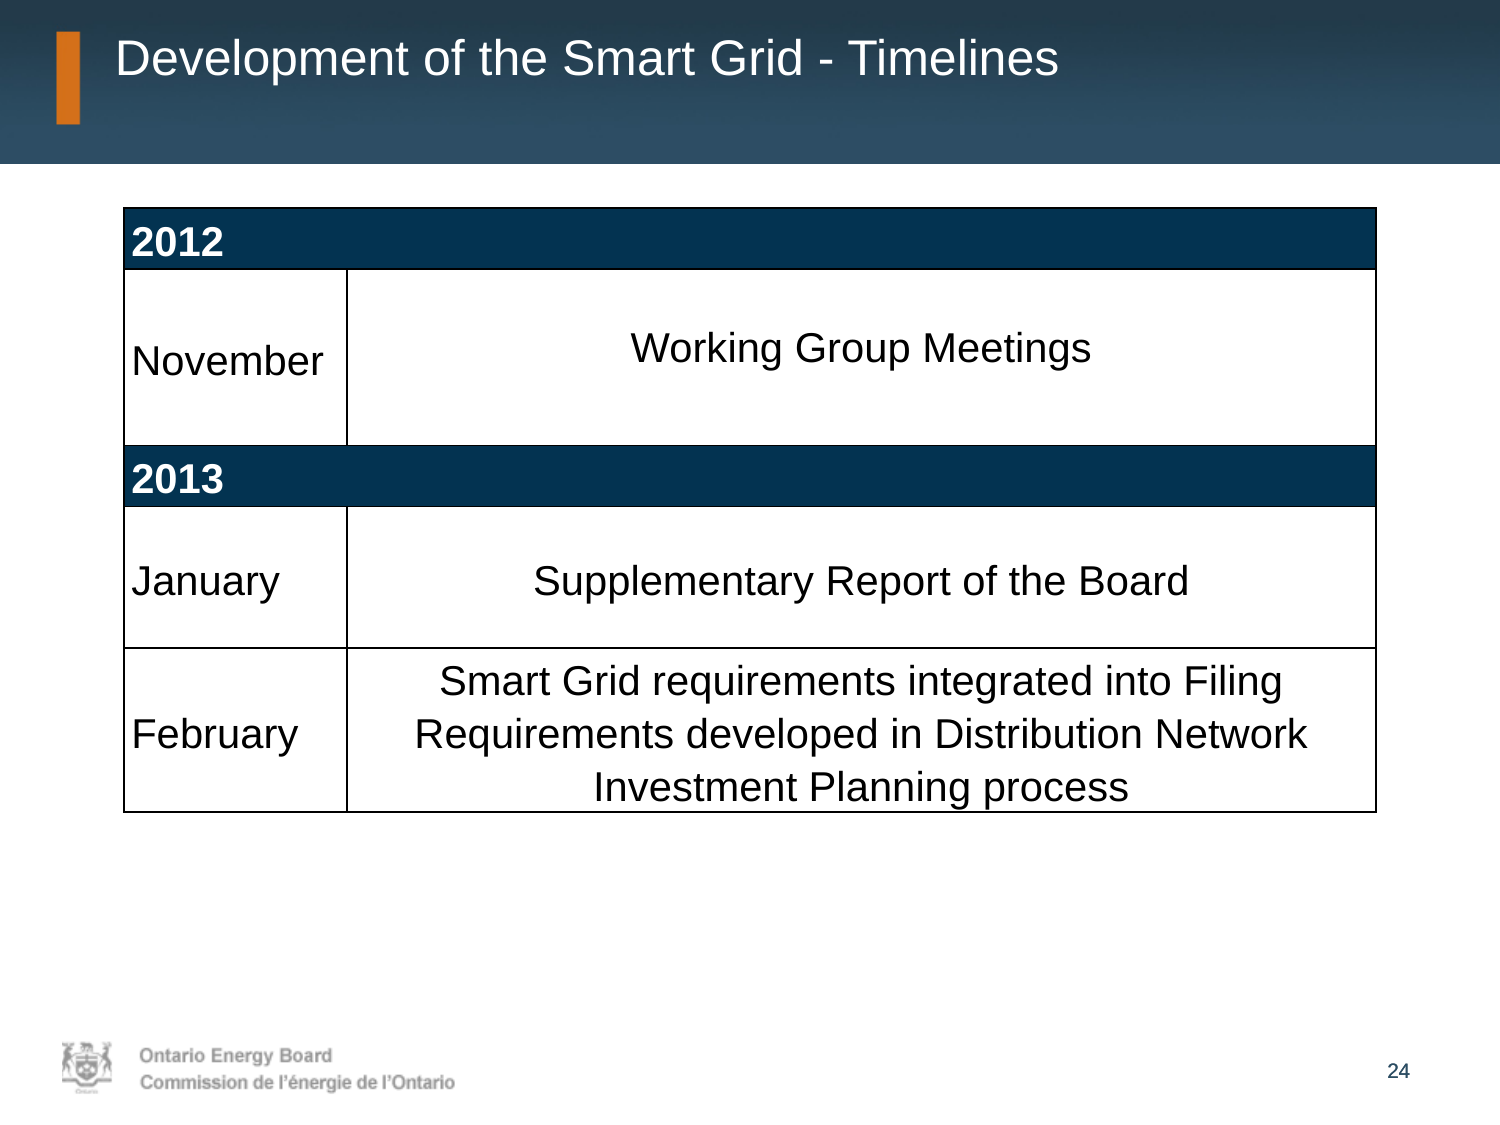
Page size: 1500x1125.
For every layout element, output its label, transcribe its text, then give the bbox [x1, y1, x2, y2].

table_cell Working Group Meetings [348, 270, 1375, 445]
picture [0, 0, 1500, 164]
picture [62, 1034, 494, 1113]
table_header [347, 209, 1375, 268]
table_cell February [125, 649, 346, 811]
table_cell Smart Grid requirements integrated into Filing Requirements developed in Distribution Network Investment Planning process [348, 649, 1375, 811]
table_cell November [125, 270, 346, 445]
table_cell January [125, 507, 346, 647]
table_cell 2013 [125, 446, 347, 506]
title Development of the Smart Grid - Timelines [99, 24, 1425, 155]
table_header 2012 [125, 209, 347, 268]
table_cell [347, 446, 1375, 506]
table_cell Supplementary Report of the Board [348, 507, 1375, 647]
